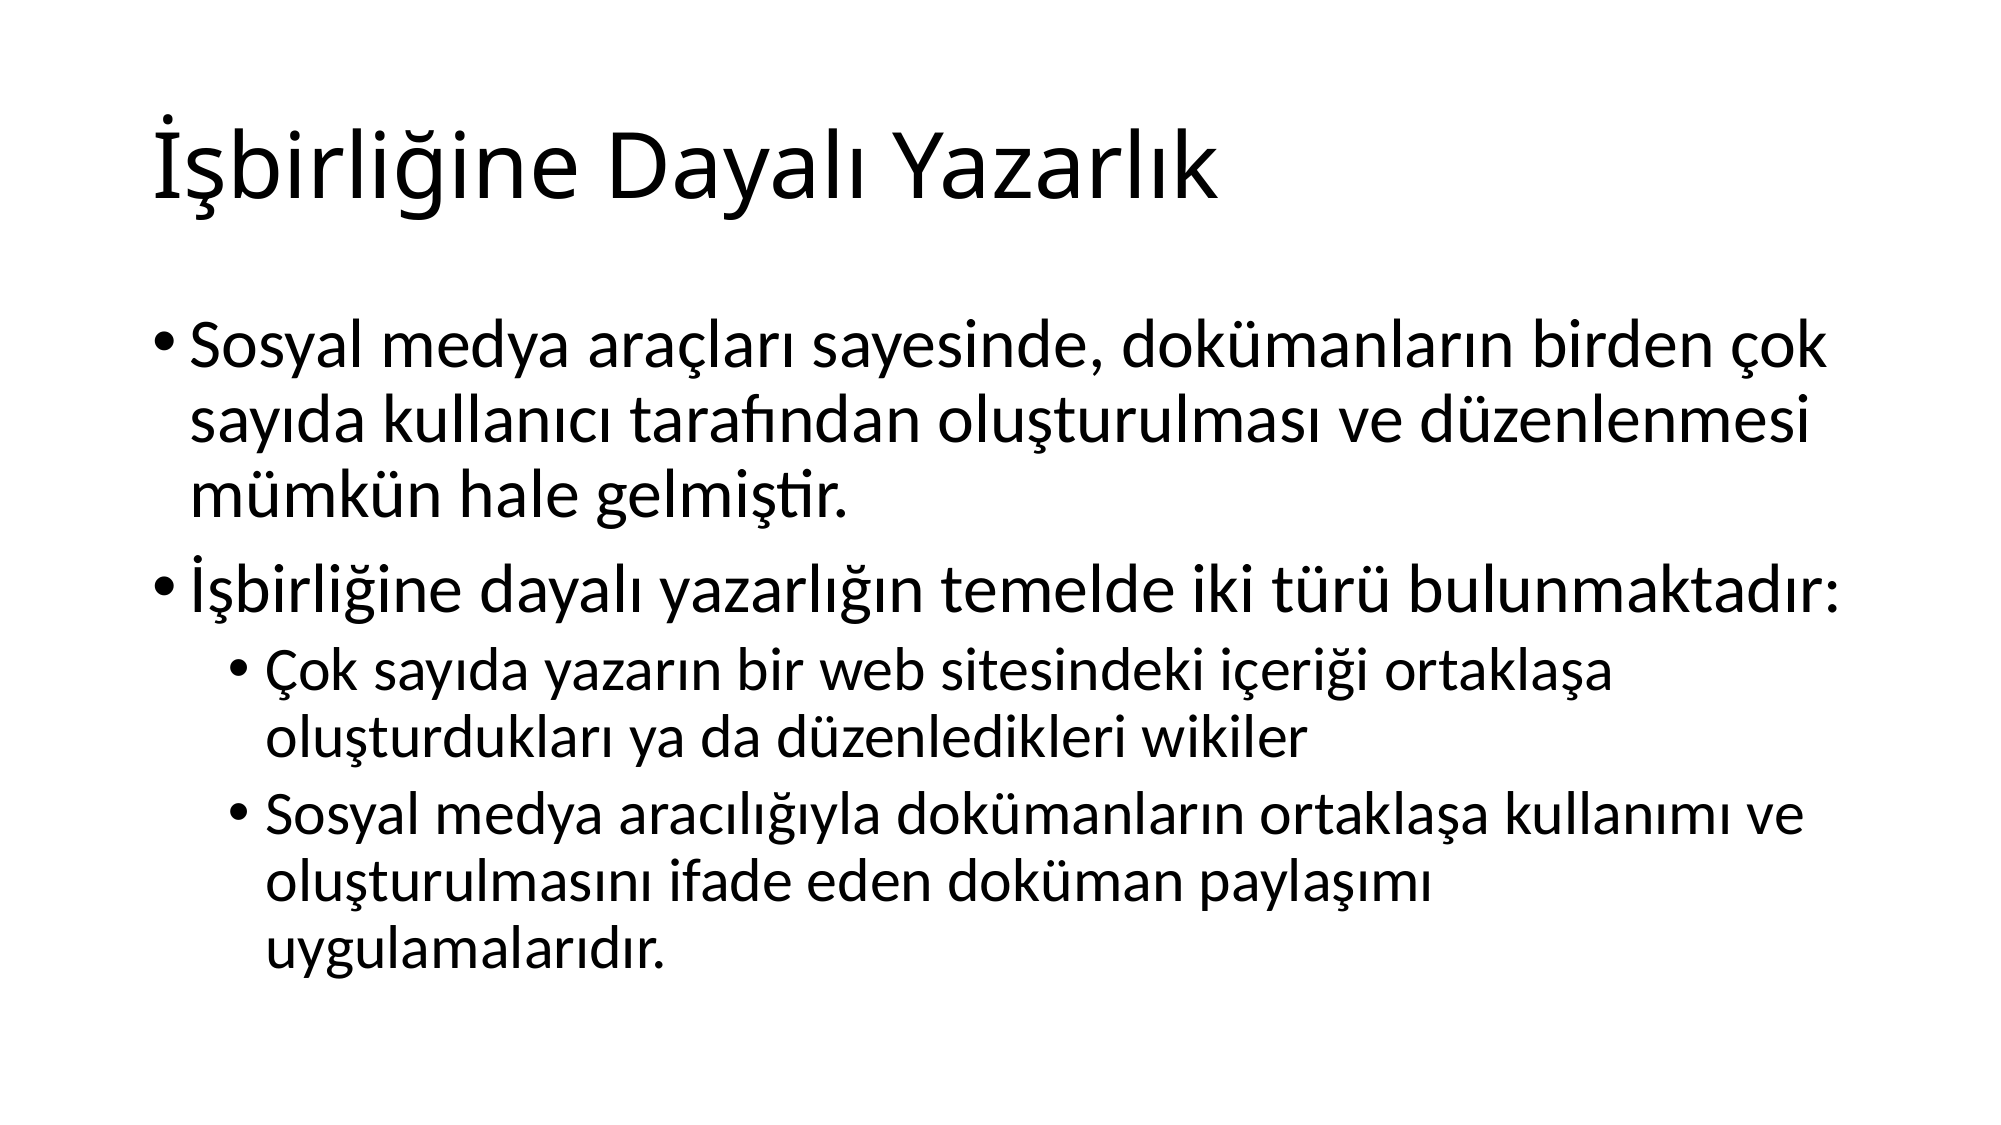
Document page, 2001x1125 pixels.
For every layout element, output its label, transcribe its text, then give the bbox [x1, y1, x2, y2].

title İşbirliğine Dayalı Yazarlık [137, 59, 1863, 278]
list Sosyal medya araçları sayesinde, dokümanların birden çok sayıda kullanıcı tarafından oluşturulması ve düzenlenmesi mümkün hale gelmiştir. İşbirliğine dayalı yazarlığın temelde iki türü bulunmaktadır: Çok sayıda yazarın bir web sitesindeki içeriği ortaklaşa oluşturdukları ya da düzenledikleri wikiler Sosyal medya aracılığıyla dokümanların ortaklaşa kullanımı ve oluşturulmasını ifade eden doküman paylaşımı uygulamalarıdır. [137, 299, 1863, 1014]
